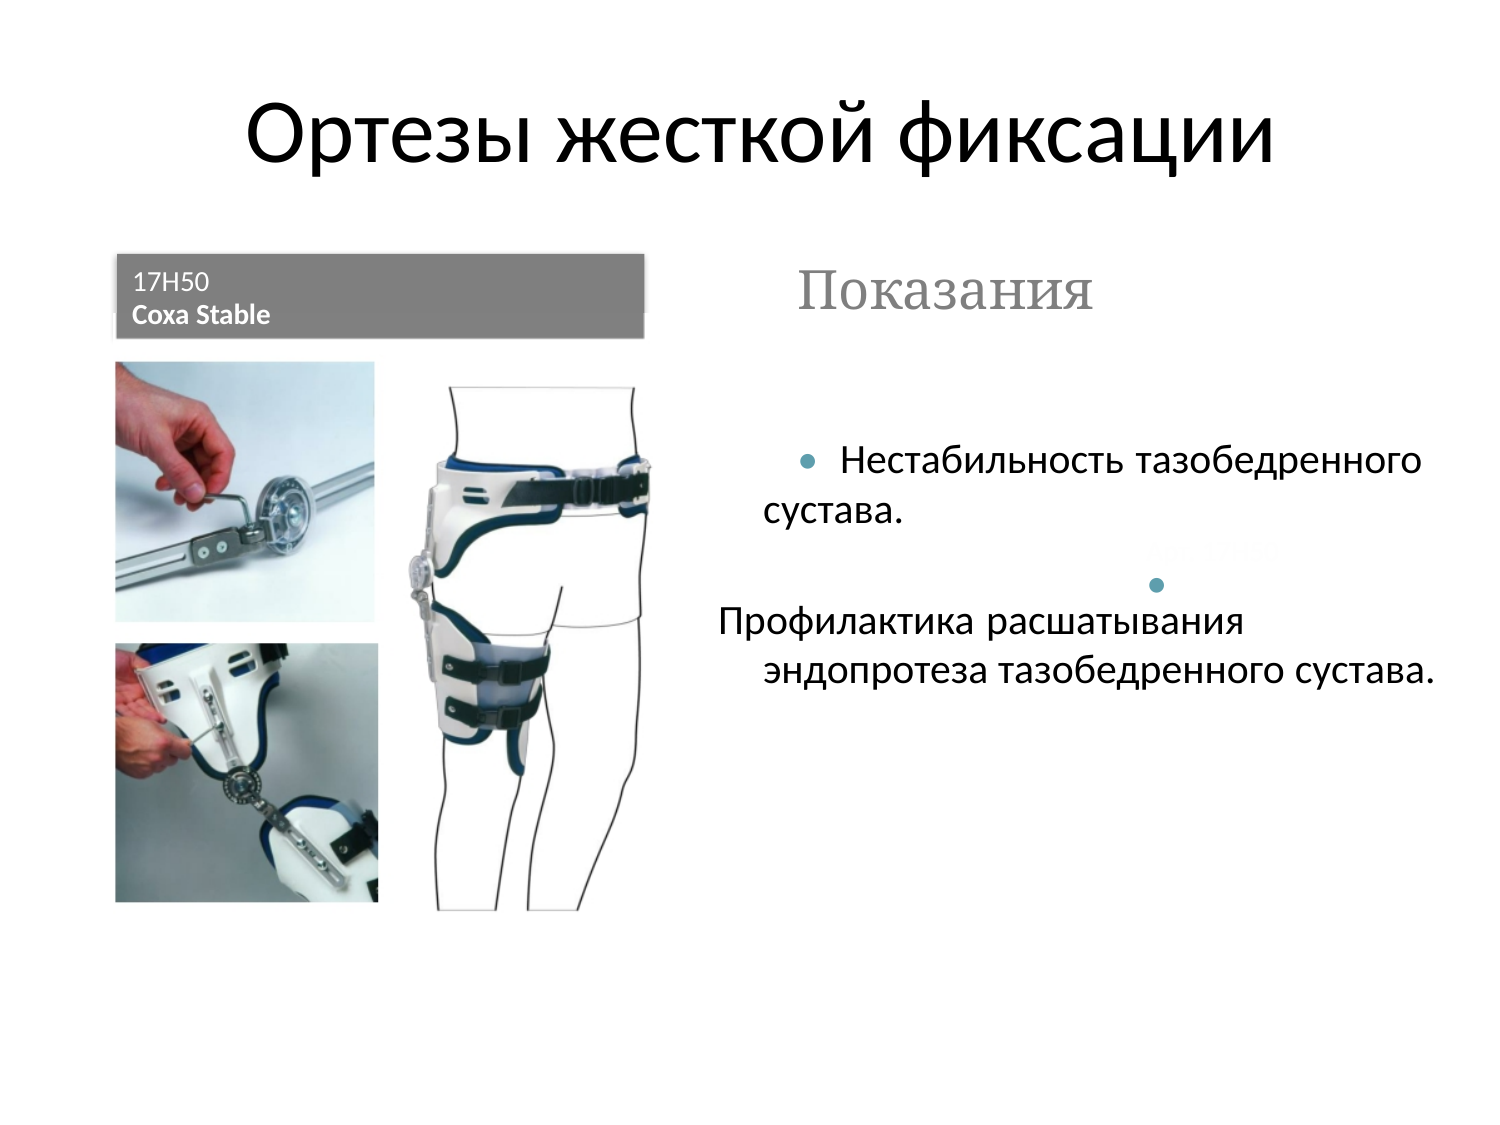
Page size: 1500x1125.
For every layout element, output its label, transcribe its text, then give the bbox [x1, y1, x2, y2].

text_box Показания • Нестабильность тазобедренного сустава. Арт. 17H50 • Профилактика расшатывания эндопротеза тазобедренного сустава. [718, 255, 1437, 692]
text_box 17H50 Coxa Stable [132, 265, 275, 312]
text_box Ортезы жесткой фиксации [245, 70, 1298, 181]
picture [113, 313, 851, 981]
text_box [115, 252, 647, 312]
